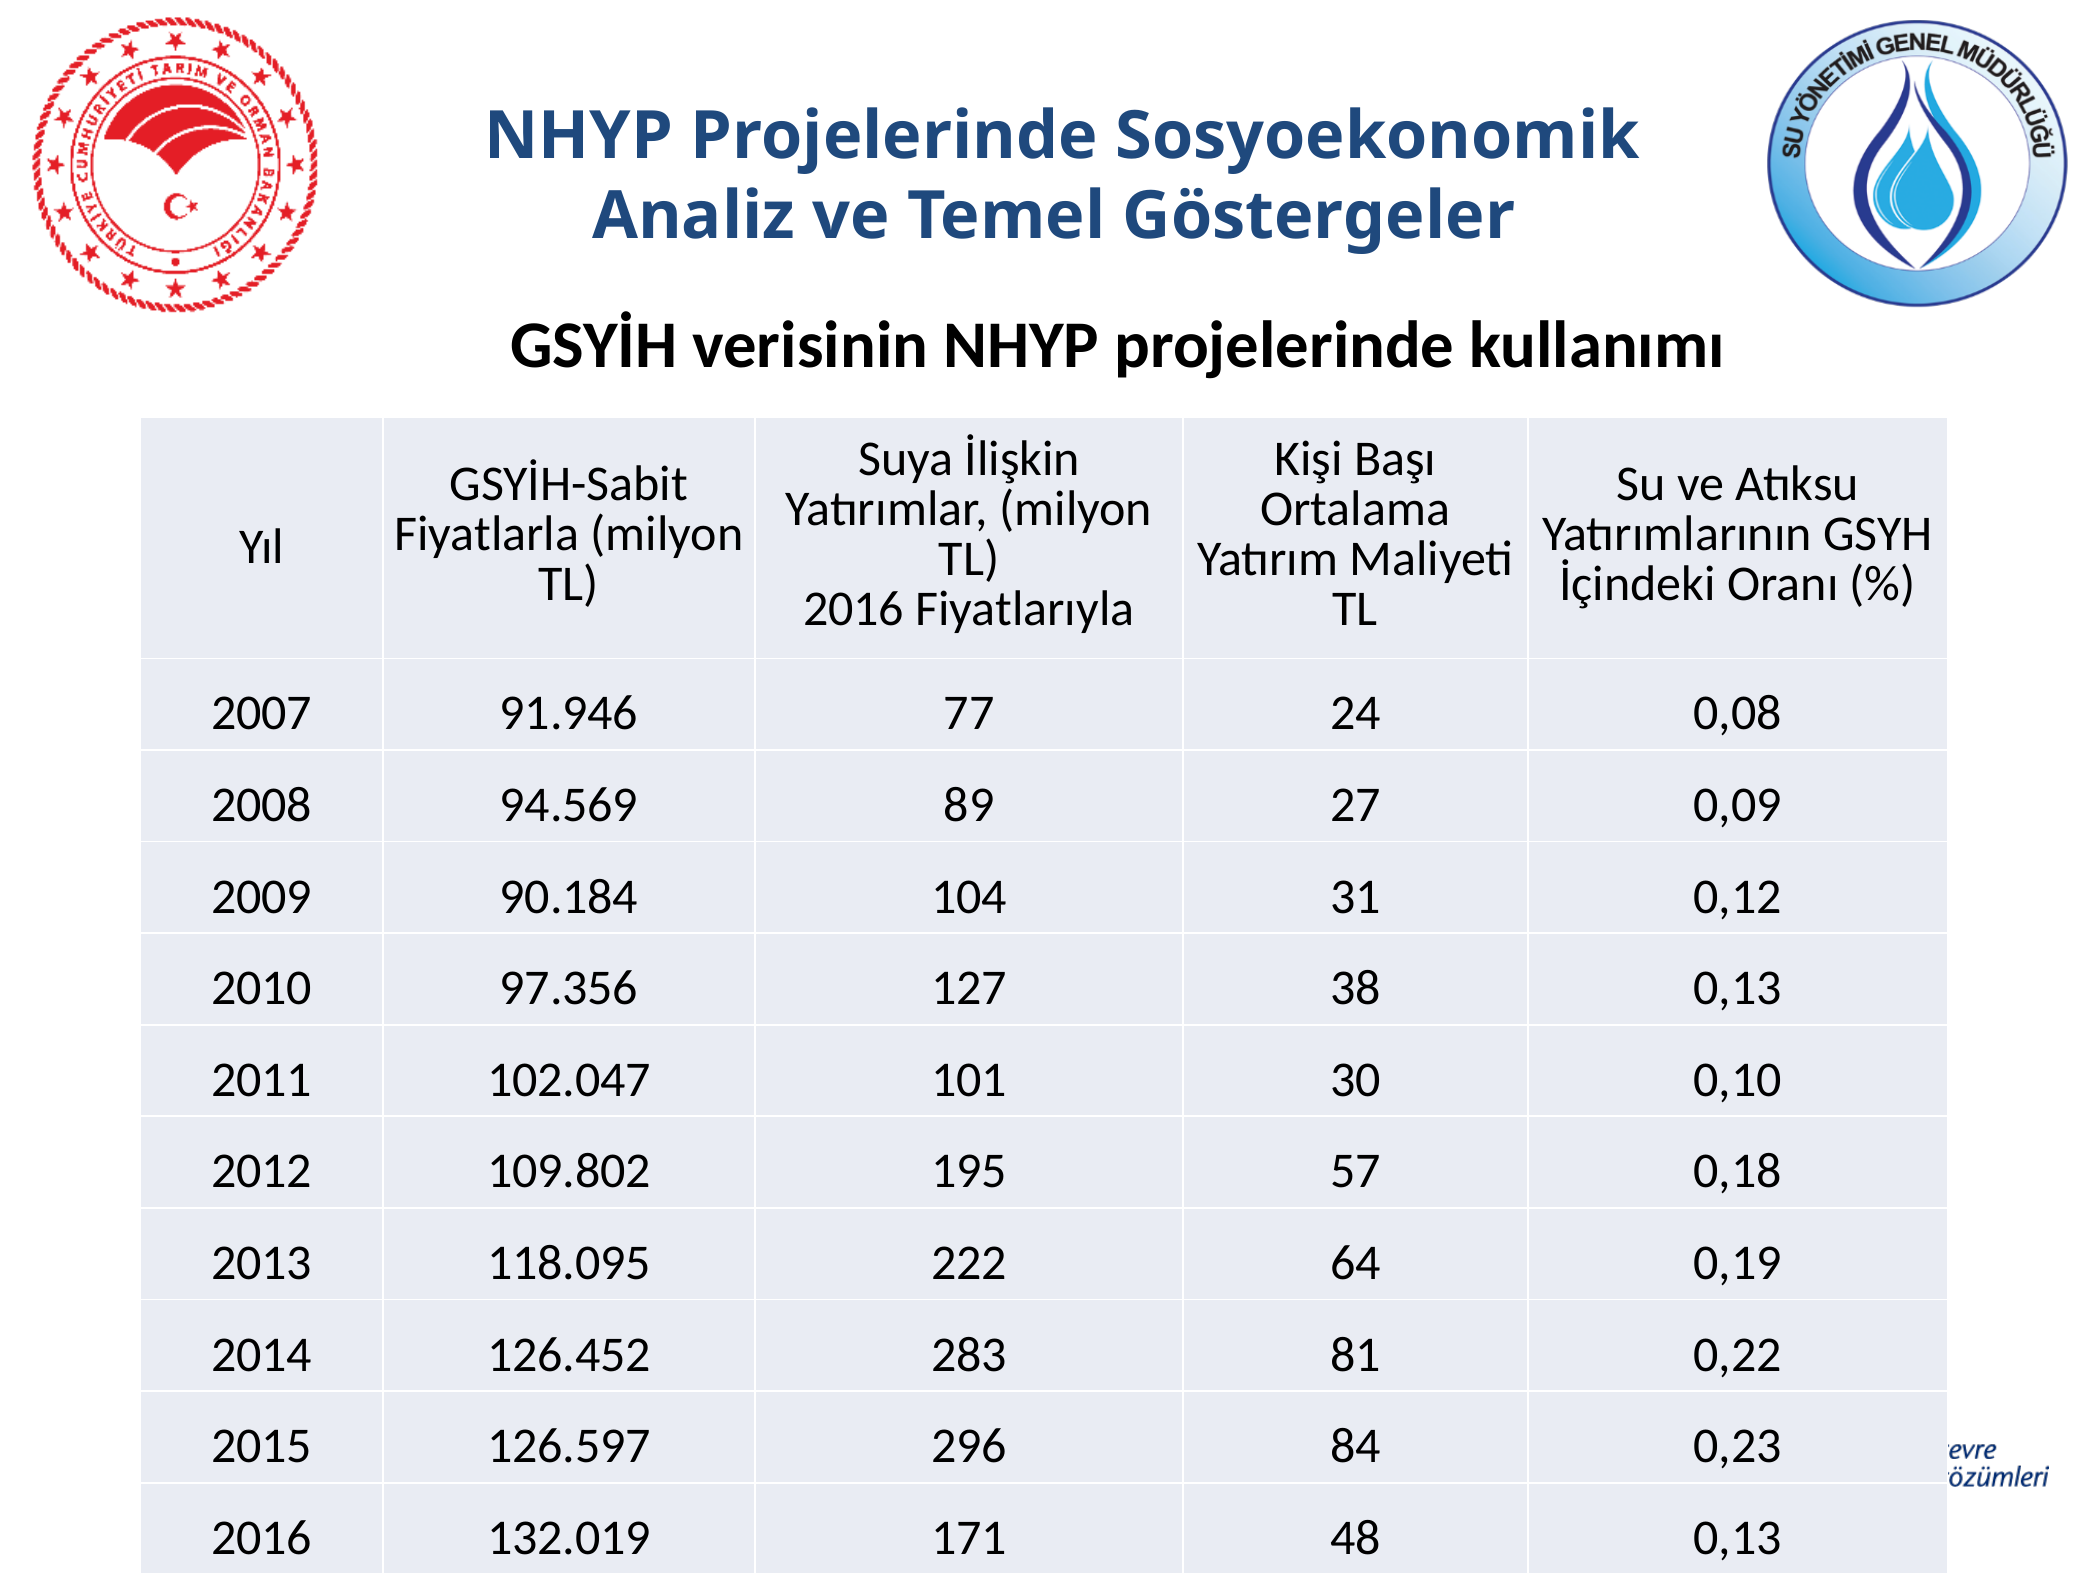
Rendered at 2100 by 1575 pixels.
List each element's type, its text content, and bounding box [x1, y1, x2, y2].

table_header Suya İlişkin Yatırımlar, (milyon TL) 2016 Fiyatlarıyla [756, 418, 1182, 658]
table_cell 81 [1184, 1300, 1527, 1390]
table_header Yıl [141, 418, 382, 658]
table_cell 77 [756, 659, 1182, 749]
table_cell 296 [756, 1392, 1182, 1482]
table_cell 2008 [141, 751, 382, 841]
table_cell 2015 [141, 1392, 382, 1482]
table_cell 0,13 [1529, 934, 1947, 1024]
table_cell 48 [1184, 1484, 1527, 1573]
text_box GSYİH verisinin NHYP projelerinde kullanımı [175, 293, 2061, 389]
table_cell 2016 [141, 1484, 382, 1573]
table_cell 97.356 [384, 934, 754, 1024]
table_cell 84 [1184, 1392, 1527, 1482]
table_cell 2010 [141, 934, 382, 1024]
table_cell 0,22 [1529, 1300, 1947, 1390]
table_cell 0,13 [1529, 1484, 1947, 1573]
table_cell 2009 [141, 842, 382, 932]
table_cell 2012 [141, 1117, 382, 1207]
table_cell 0,10 [1529, 1026, 1947, 1115]
table_cell 38 [1184, 934, 1527, 1024]
table_cell 118.095 [384, 1209, 754, 1299]
table_cell 2013 [141, 1209, 382, 1299]
table_cell 2014 [141, 1300, 382, 1390]
table_cell 101 [756, 1026, 1182, 1115]
picture [1760, 13, 2078, 317]
table_cell 24 [1184, 659, 1527, 749]
table_cell 30 [1184, 1026, 1527, 1115]
table_cell 90.184 [384, 842, 754, 932]
table_cell 0,08 [1529, 659, 1947, 749]
table_header Kişi Başı Ortalama Yatırım Maliyeti TL [1184, 418, 1527, 658]
table_cell 0,12 [1529, 842, 1947, 932]
table_cell 171 [756, 1484, 1182, 1573]
table_cell 283 [756, 1300, 1182, 1390]
table_cell 102.047 [384, 1026, 754, 1115]
table_cell 0,18 [1529, 1117, 1947, 1207]
table_cell 64 [1184, 1209, 1527, 1299]
table_cell 91.946 [384, 659, 754, 749]
table_header GSYİH-Sabit Fiyatlarla (milyon TL) [384, 418, 754, 658]
table_cell 0,09 [1529, 751, 1947, 841]
text_box NHYP Projelerinde Sosyoekonomik Analiz ve Temel Göstergeler [444, 84, 1682, 259]
table_cell 27 [1184, 751, 1527, 841]
table_cell 0,19 [1529, 1209, 1947, 1299]
table_cell 132.019 [384, 1484, 754, 1573]
table_cell 126.452 [384, 1300, 754, 1390]
table_cell 109.802 [384, 1117, 754, 1207]
picture [1782, 1384, 2049, 1524]
table_cell 2007 [141, 659, 382, 749]
table_cell 195 [756, 1117, 1182, 1207]
table_cell 0,23 [1529, 1392, 1776, 1482]
table_cell 2011 [141, 1026, 382, 1115]
table_cell 57 [1184, 1117, 1527, 1207]
table_cell 94.569 [384, 751, 754, 841]
table_cell 31 [1184, 842, 1527, 932]
table_header Su ve Atıksu Yatırımlarının GSYH İçindeki Oranı (%) [1529, 418, 1947, 658]
table_cell 104 [756, 842, 1182, 932]
picture [22, 13, 326, 317]
table_cell 222 [756, 1209, 1182, 1299]
table_cell 126.597 [384, 1392, 754, 1482]
table_cell 89 [756, 751, 1182, 841]
table_cell 127 [756, 934, 1182, 1024]
